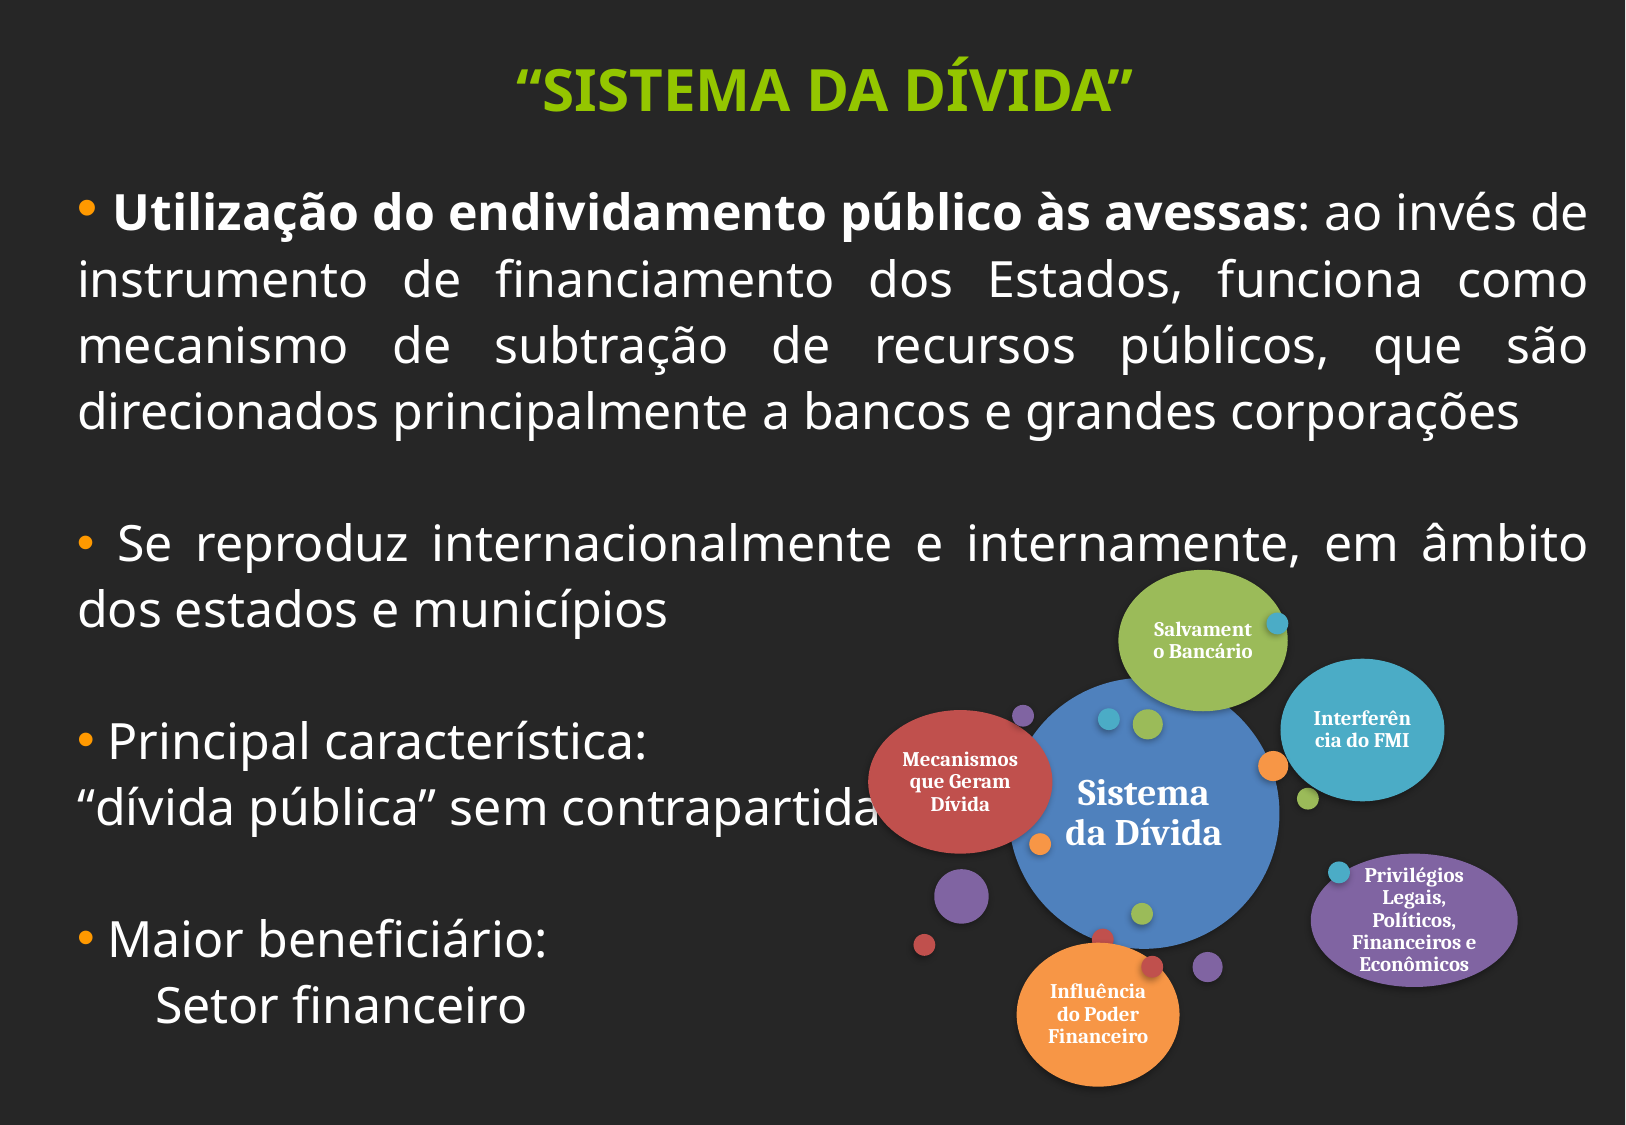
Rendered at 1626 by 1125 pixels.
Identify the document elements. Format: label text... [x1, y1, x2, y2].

text_box “SISTEMA DA DÍVIDA” Utilização do endividamento público às avessas: ao invés de instrumento de financiamento dos Estados, funciona como mecanismo de subtração de recursos públicos, que são direcionados principalmente a bancos e grandes corporações Se reproduz internacionalmente e internamente, em âmbito dos estados e municípios Principal característica: “dívida pública” sem contrapartida Maior beneficiário: Setor financeiro [56, 30, 1604, 1042]
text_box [800, 585, 1605, 1071]
